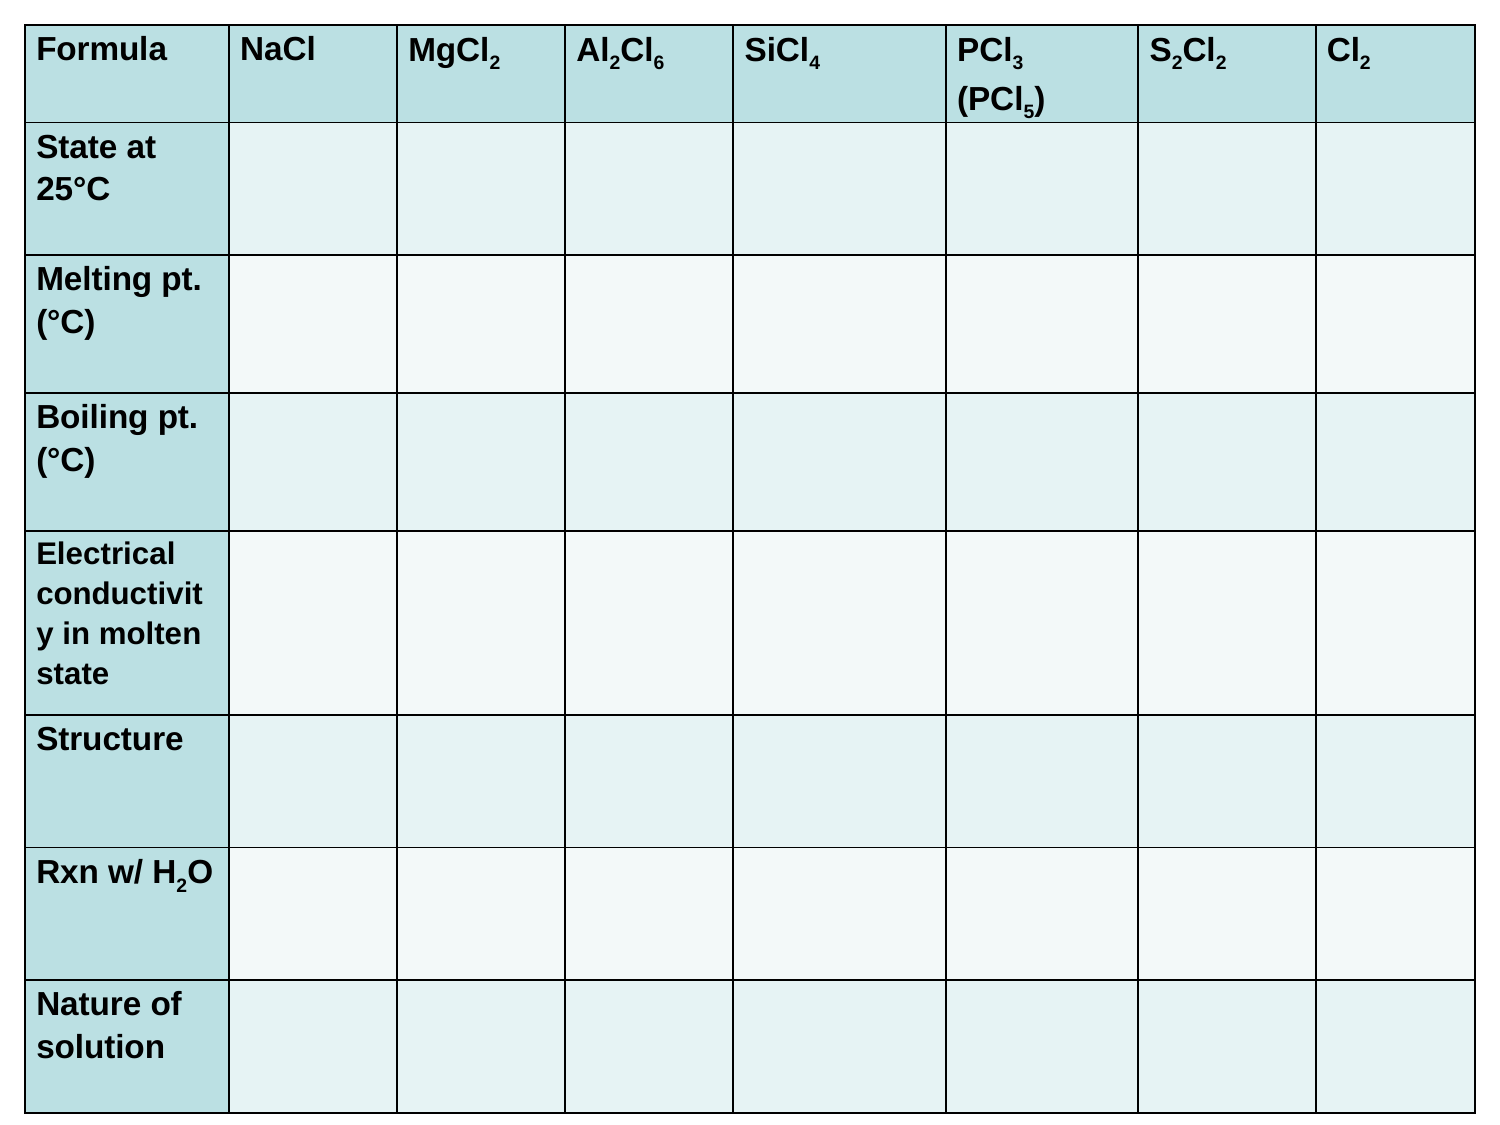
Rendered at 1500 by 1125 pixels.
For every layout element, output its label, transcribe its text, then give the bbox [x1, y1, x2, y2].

table_cell [734, 123, 945, 254]
table_cell [734, 532, 945, 714]
table_cell [734, 981, 945, 1112]
table_cell [1317, 394, 1474, 530]
table_cell [398, 532, 564, 714]
table_header MgCl2 [398, 26, 564, 122]
table_cell State at 25°C [26, 123, 228, 254]
table_cell Boiling pt. (°C) [26, 394, 228, 530]
table_cell Melting pt. (°C) [26, 256, 228, 392]
table_cell [1317, 532, 1474, 714]
table_cell [566, 394, 732, 530]
table_cell [947, 394, 1137, 530]
table_cell Electrical conductivity in molten state [26, 532, 228, 714]
table_cell Structure [26, 716, 228, 847]
table_cell Rxn w/ H2O [26, 848, 228, 979]
table_cell [1139, 532, 1315, 714]
table_cell [1317, 716, 1474, 847]
table_cell [734, 716, 945, 847]
table_cell [1317, 848, 1474, 979]
table_cell [1139, 981, 1315, 1112]
table_cell [230, 532, 396, 714]
table_cell [947, 256, 1137, 392]
table_cell [947, 123, 1137, 254]
table_cell [566, 532, 732, 714]
table_cell [398, 981, 564, 1112]
table_cell [230, 848, 396, 979]
table_cell [1317, 981, 1474, 1112]
table_cell [734, 394, 945, 530]
table_cell [230, 256, 396, 392]
table_cell [398, 123, 564, 254]
table_cell [398, 394, 564, 530]
table_header Al2Cl6 [566, 26, 732, 122]
table_cell [1139, 256, 1315, 392]
table_cell [1139, 848, 1315, 979]
table_cell [566, 123, 732, 254]
table_header Formula [26, 26, 228, 122]
table_cell [1317, 123, 1474, 254]
table_cell [1139, 716, 1315, 847]
table_cell [230, 394, 396, 530]
table_cell [947, 716, 1137, 847]
table_cell Nature of solution [26, 981, 228, 1112]
table_cell [734, 256, 945, 392]
table_cell [398, 256, 564, 392]
table_cell [566, 981, 732, 1112]
table_cell [1139, 123, 1315, 254]
table_cell [1139, 394, 1315, 530]
table_cell [1317, 256, 1474, 392]
table_header PCl3 (PCl5) [947, 26, 1137, 122]
table_header SiCl4 [734, 26, 945, 122]
table_cell [566, 256, 732, 392]
table_cell [230, 981, 396, 1112]
table_header Cl2 [1317, 26, 1474, 122]
table_header S2Cl2 [1139, 26, 1315, 122]
table_cell [947, 532, 1137, 714]
table_cell [734, 848, 945, 979]
table_cell [947, 848, 1137, 979]
table_cell [566, 716, 732, 847]
table_header NaCl [230, 26, 396, 122]
table_cell [398, 848, 564, 979]
table_cell [947, 981, 1137, 1112]
table_cell [230, 716, 396, 847]
table_cell [566, 848, 732, 979]
table_cell [398, 716, 564, 847]
table_cell [230, 123, 396, 254]
